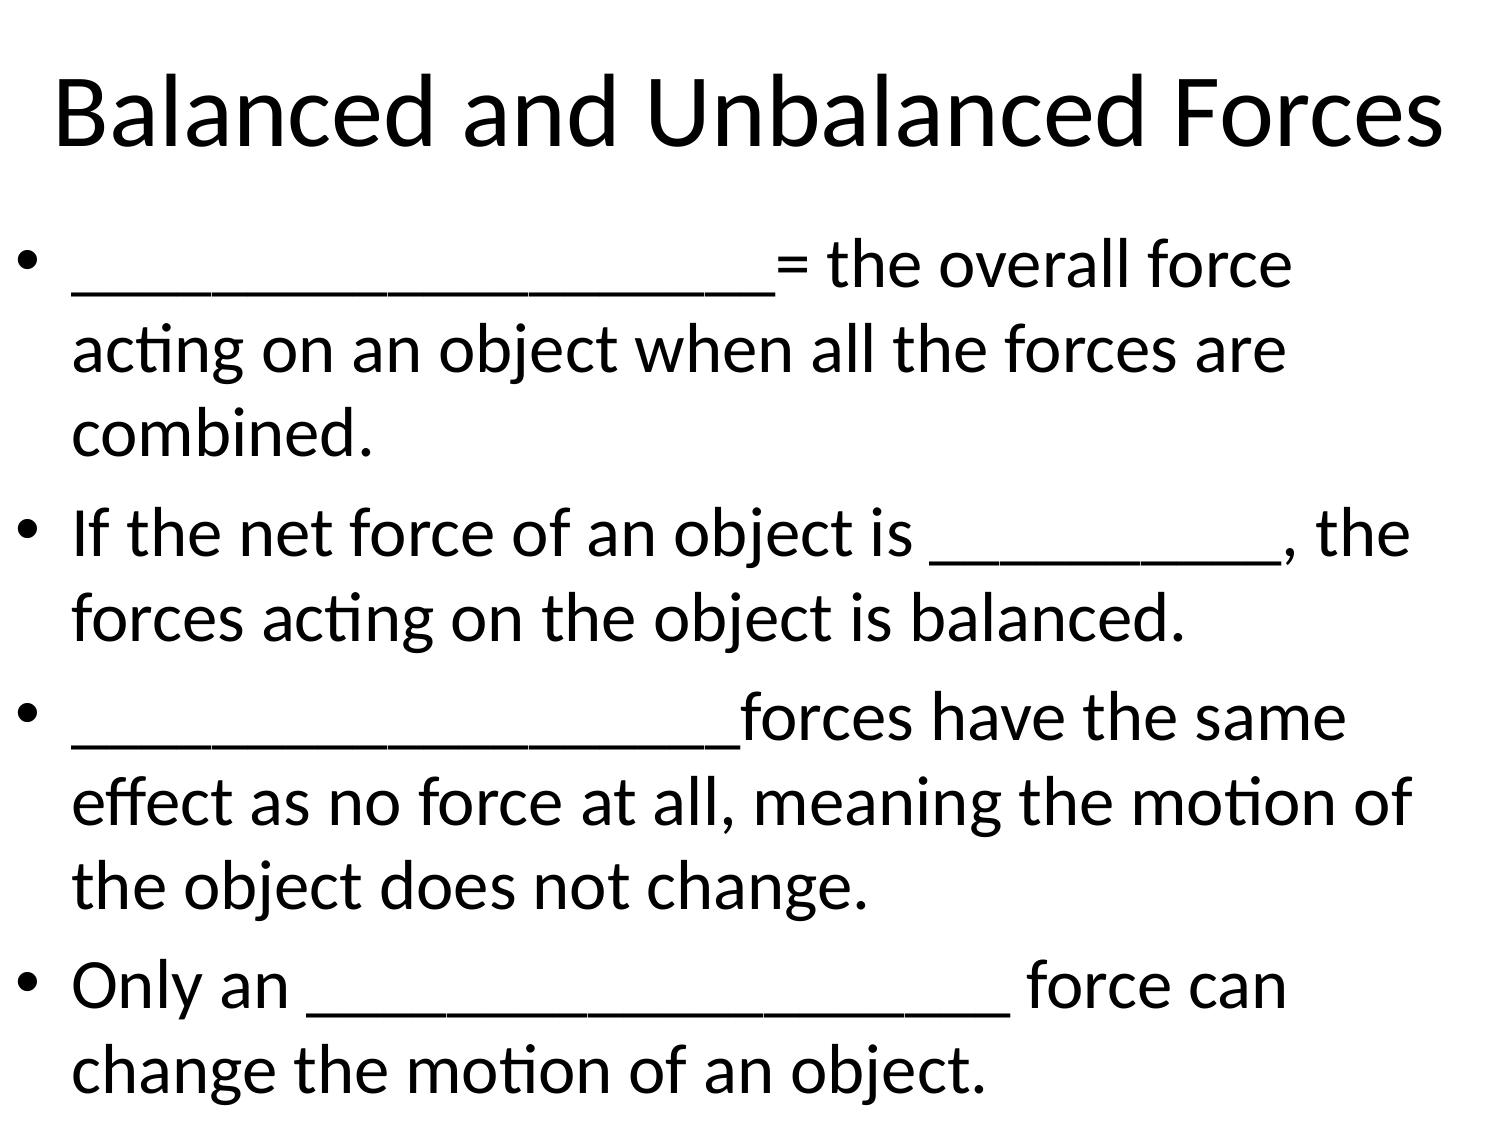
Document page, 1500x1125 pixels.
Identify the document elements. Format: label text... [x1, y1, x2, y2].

list ____________________= the overall force acting on an object when all the forces are combined. If the net force of an object is __________, the forces acting on the object is balanced. ___________________forces have the same effect as no force at all, meaning the motion of the object does not change. Only an ____________________ force can change the motion of an object. [0, 208, 1500, 1073]
title Balanced and Unbalanced Forces [0, 10, 1500, 199]
